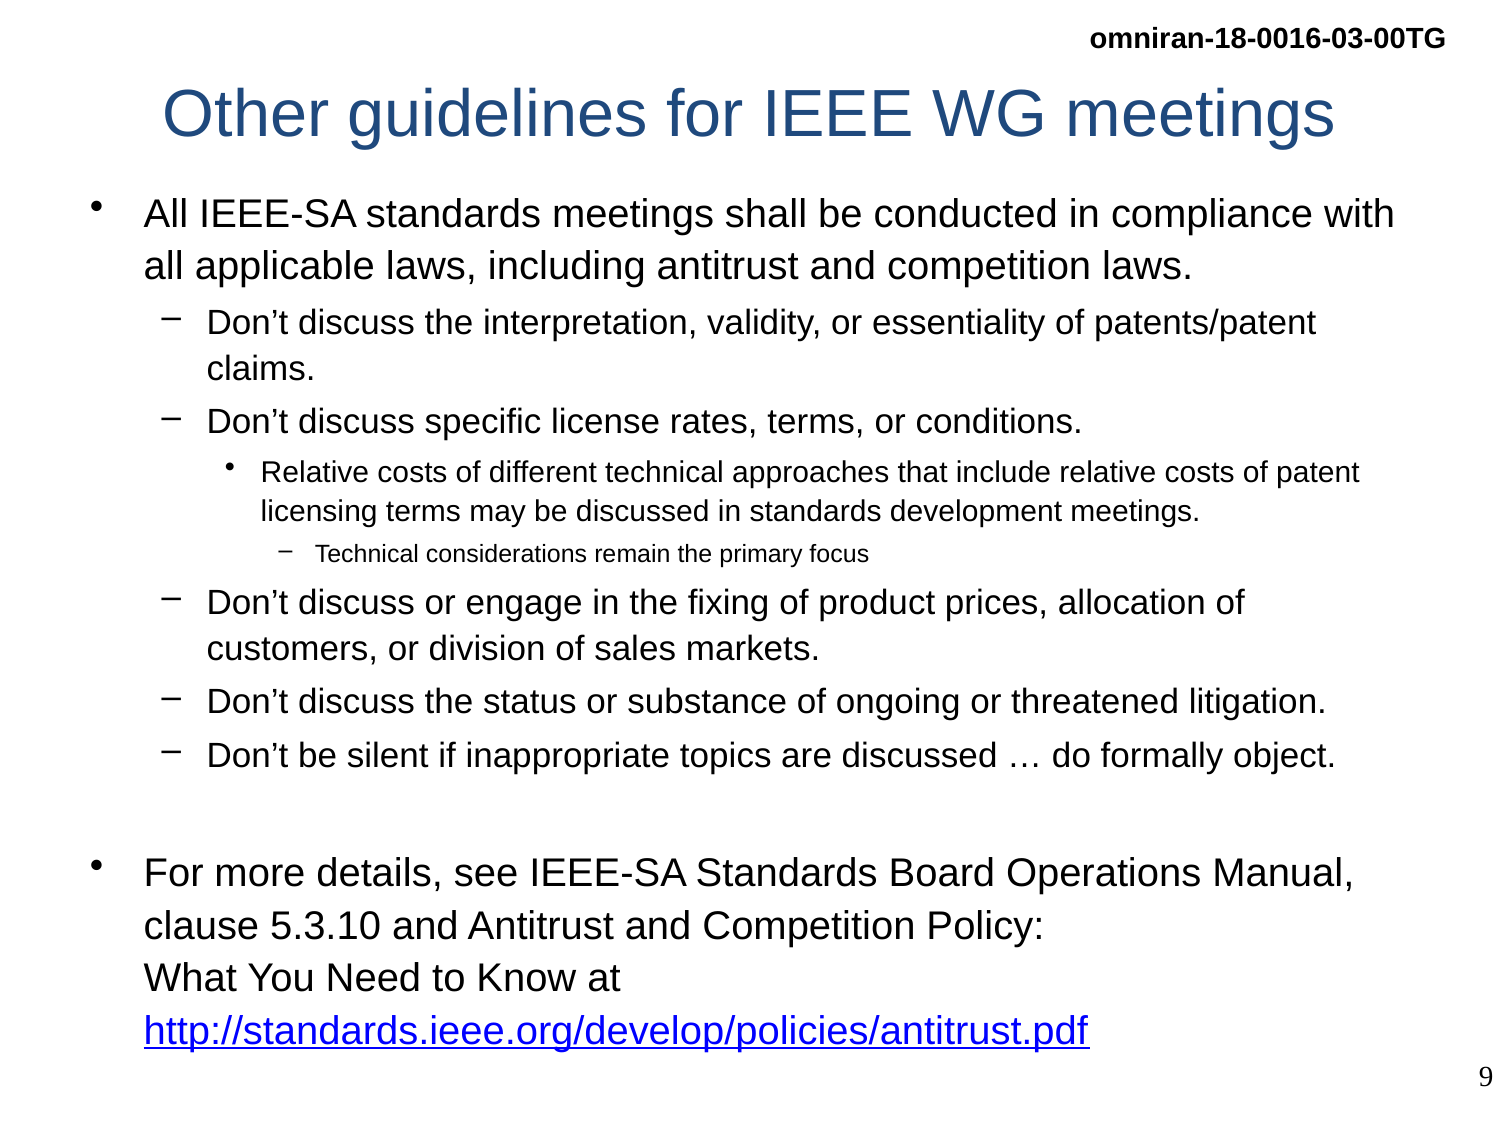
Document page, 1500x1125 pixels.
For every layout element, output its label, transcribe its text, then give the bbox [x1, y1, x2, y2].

title Other guidelines for IEEE WG meetings [75, 45, 1425, 174]
list All IEEE-SA standards meetings shall be conducted in compliance with all applicable laws, including antitrust and competition laws. Don’t discuss the interpretation, validity, or essentiality of patents/patent claims. Don’t discuss specific license rates, terms, or conditions. Relative costs of different technical approaches that include relative costs of patent licensing terms may be discussed in standards development meetings. Technical considerations remain the primary focus Don’t discuss or engage in the fixing of product prices, allocation of customers, or division of sales markets. Don’t discuss the status or substance of ongoing or threatened litigation. Don’t be silent if inappropriate topics are discussed … do formally object. For more details, see IEEE-SA Standards Board Operations Manual, clause 5.3.10 and Antitrust and Competition Policy: What You Need to Know at http://standards.ieee.org/develop/policies/antitrust.pdf [75, 174, 1425, 1063]
